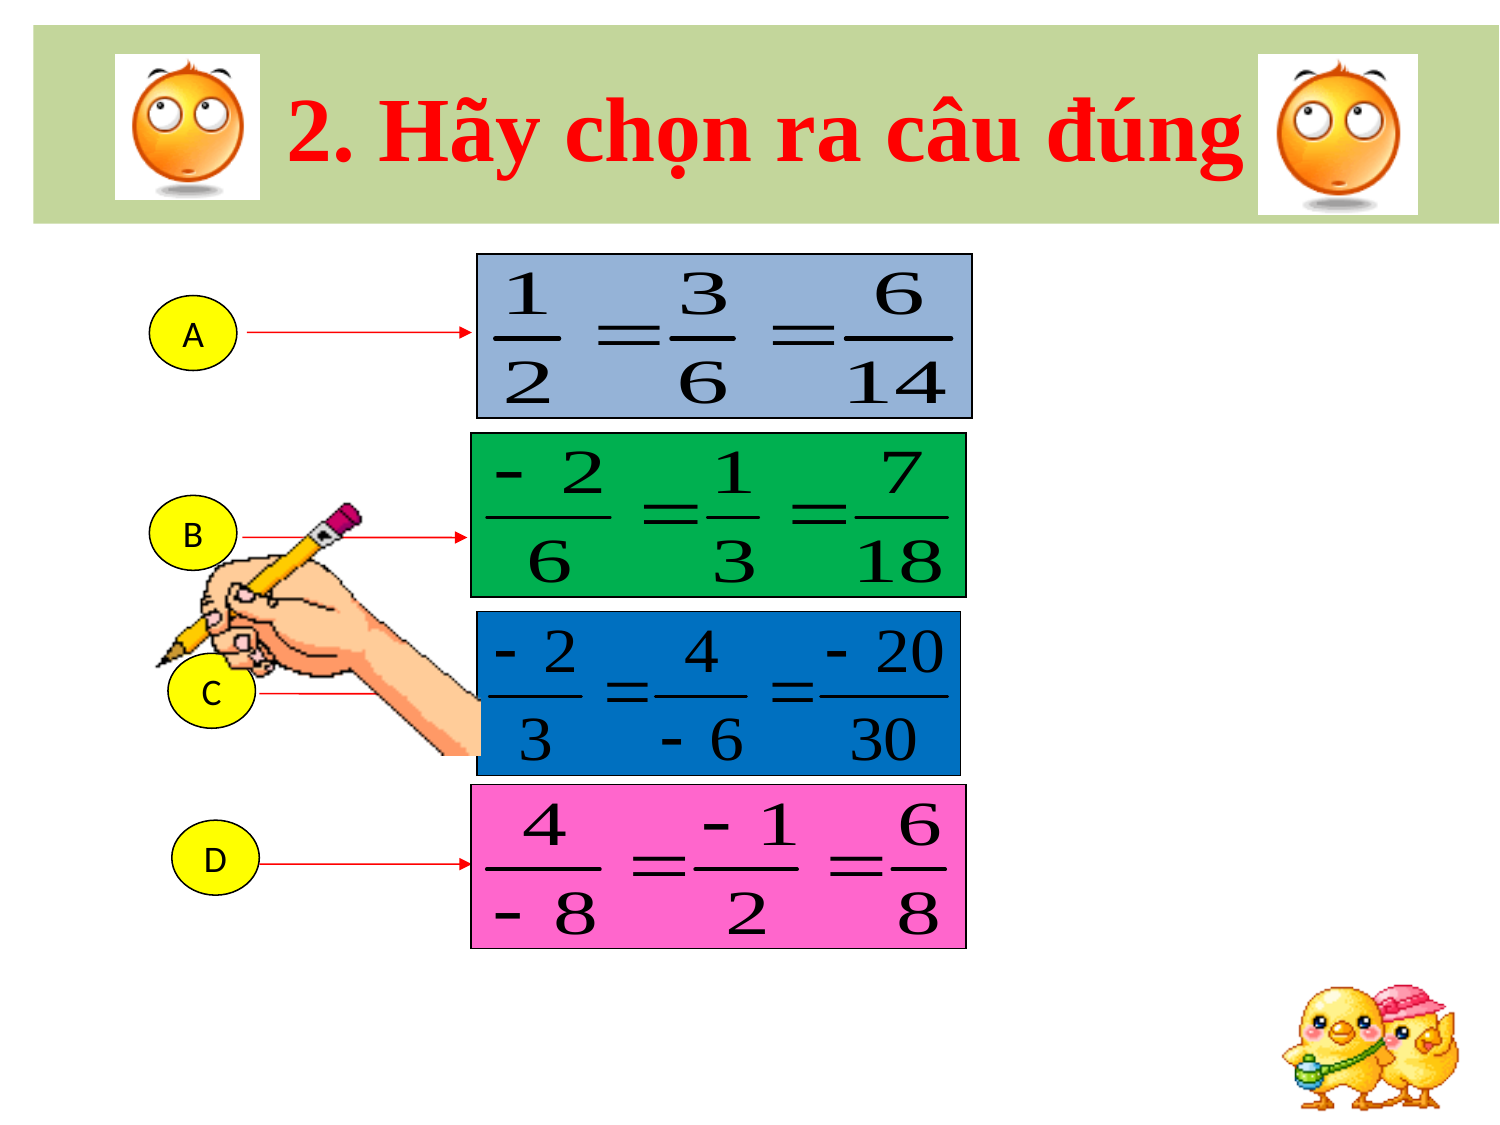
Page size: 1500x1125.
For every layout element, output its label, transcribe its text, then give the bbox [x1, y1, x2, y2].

picture [114, 54, 260, 200]
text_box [477, 611, 960, 775]
text_box D [171, 820, 260, 896]
text_box [246, 326, 472, 339]
text_box [259, 857, 466, 871]
text_box A [149, 295, 237, 371]
picture [1276, 947, 1466, 1125]
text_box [477, 254, 972, 418]
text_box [471, 433, 966, 597]
picture [1257, 54, 1419, 215]
picture [142, 479, 481, 756]
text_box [471, 785, 966, 949]
title 2. Hãy chọn ra câu đúng [33, 25, 1499, 224]
